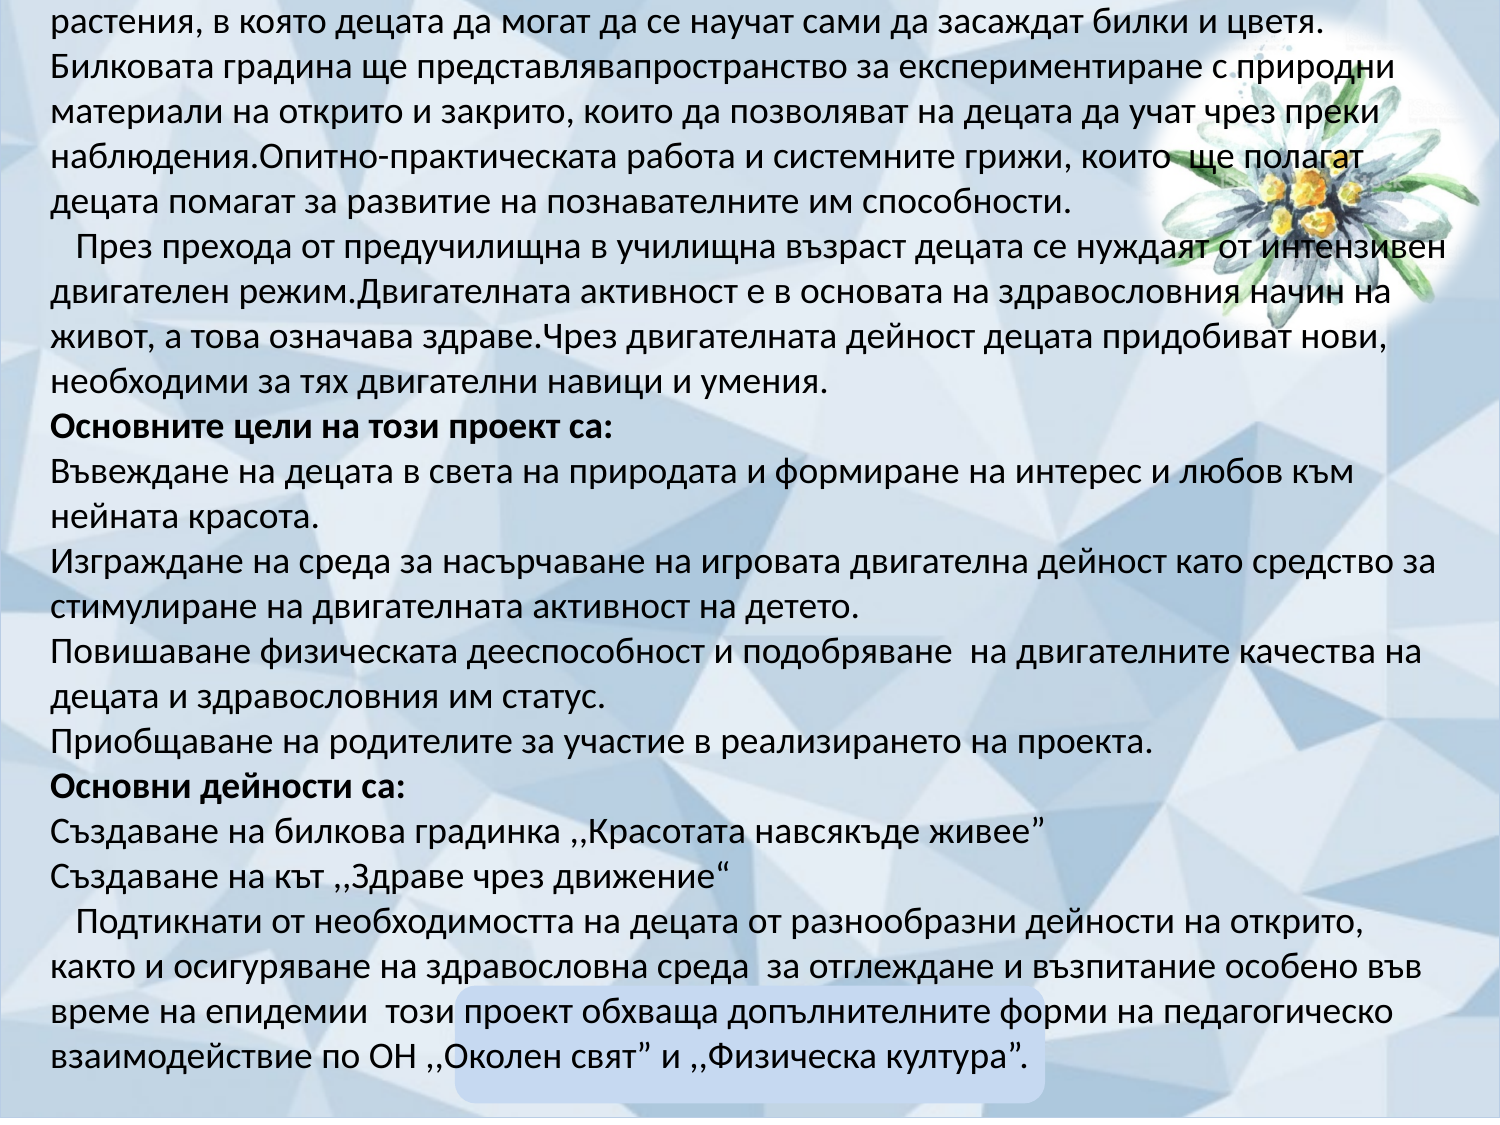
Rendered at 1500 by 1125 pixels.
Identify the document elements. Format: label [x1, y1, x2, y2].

picture [1124, 0, 1500, 368]
list [0, 0, 1500, 1119]
